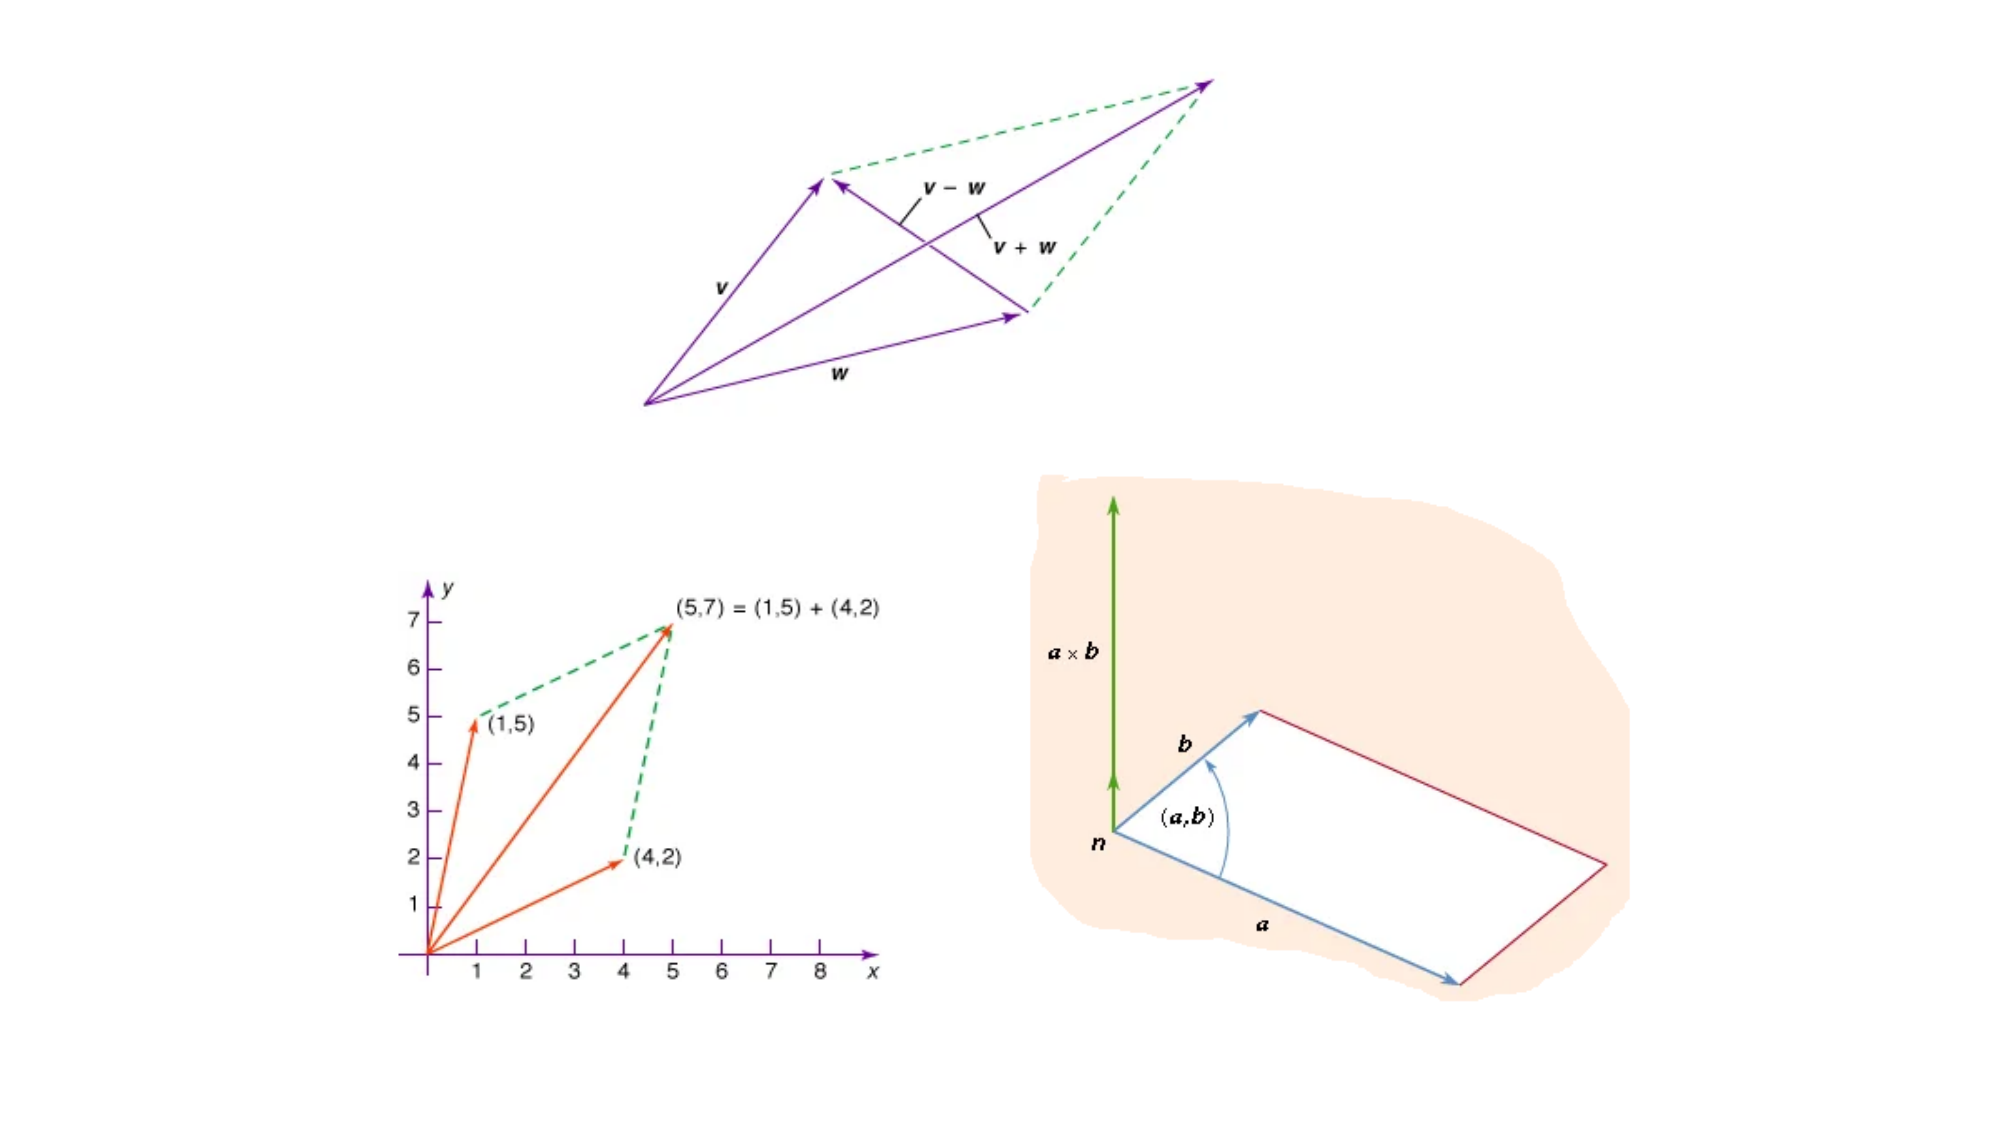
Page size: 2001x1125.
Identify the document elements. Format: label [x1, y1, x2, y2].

list [999, 469, 1650, 1005]
picture [562, 44, 1260, 445]
list [350, 511, 953, 1005]
